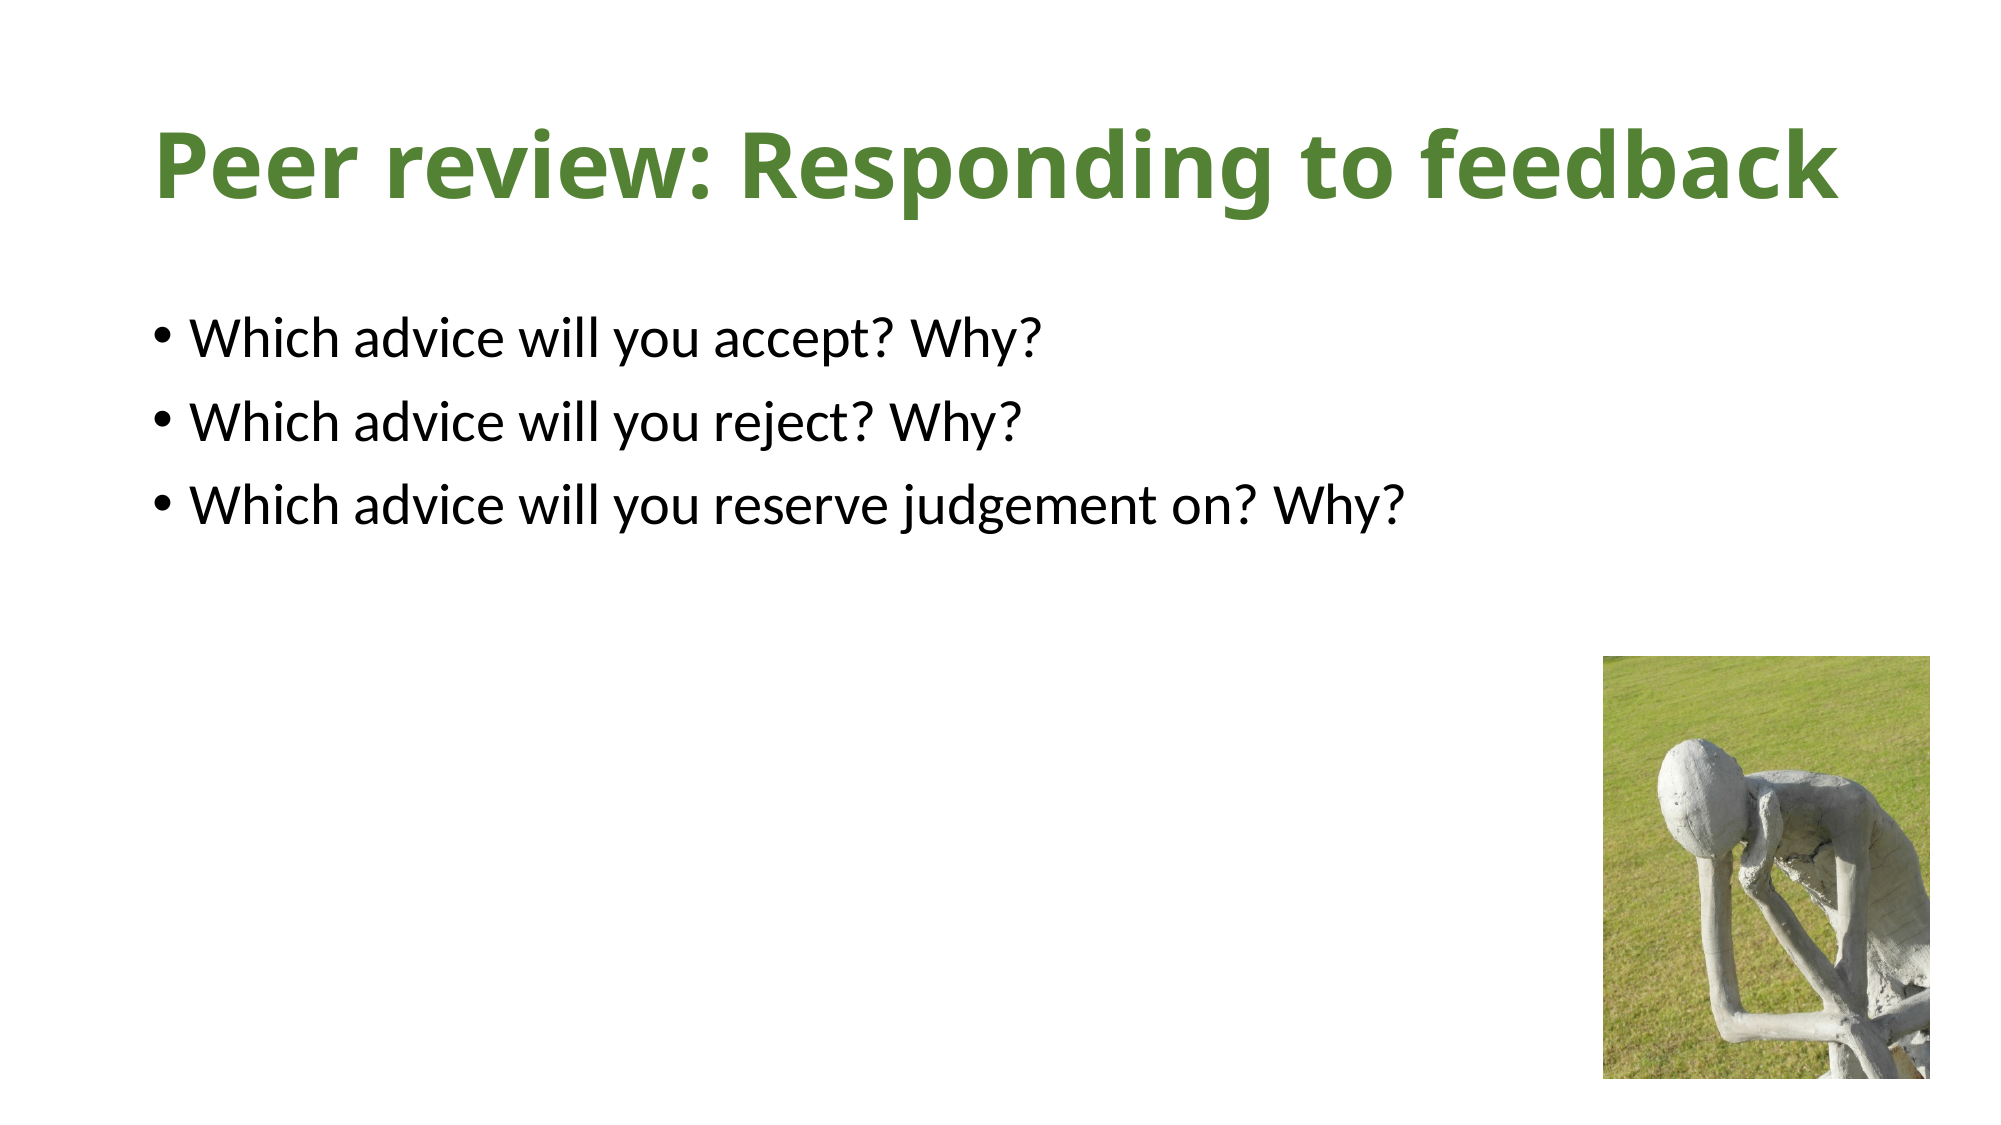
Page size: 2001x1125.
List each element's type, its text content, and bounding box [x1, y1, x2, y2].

picture [1603, 656, 1930, 1079]
title Peer review: Responding to feedback [137, 59, 1863, 278]
list Which advice will you accept? Why? Which advice will you reject? Why? Which advice will you reserve judgement on? Why? [137, 299, 1863, 1014]
